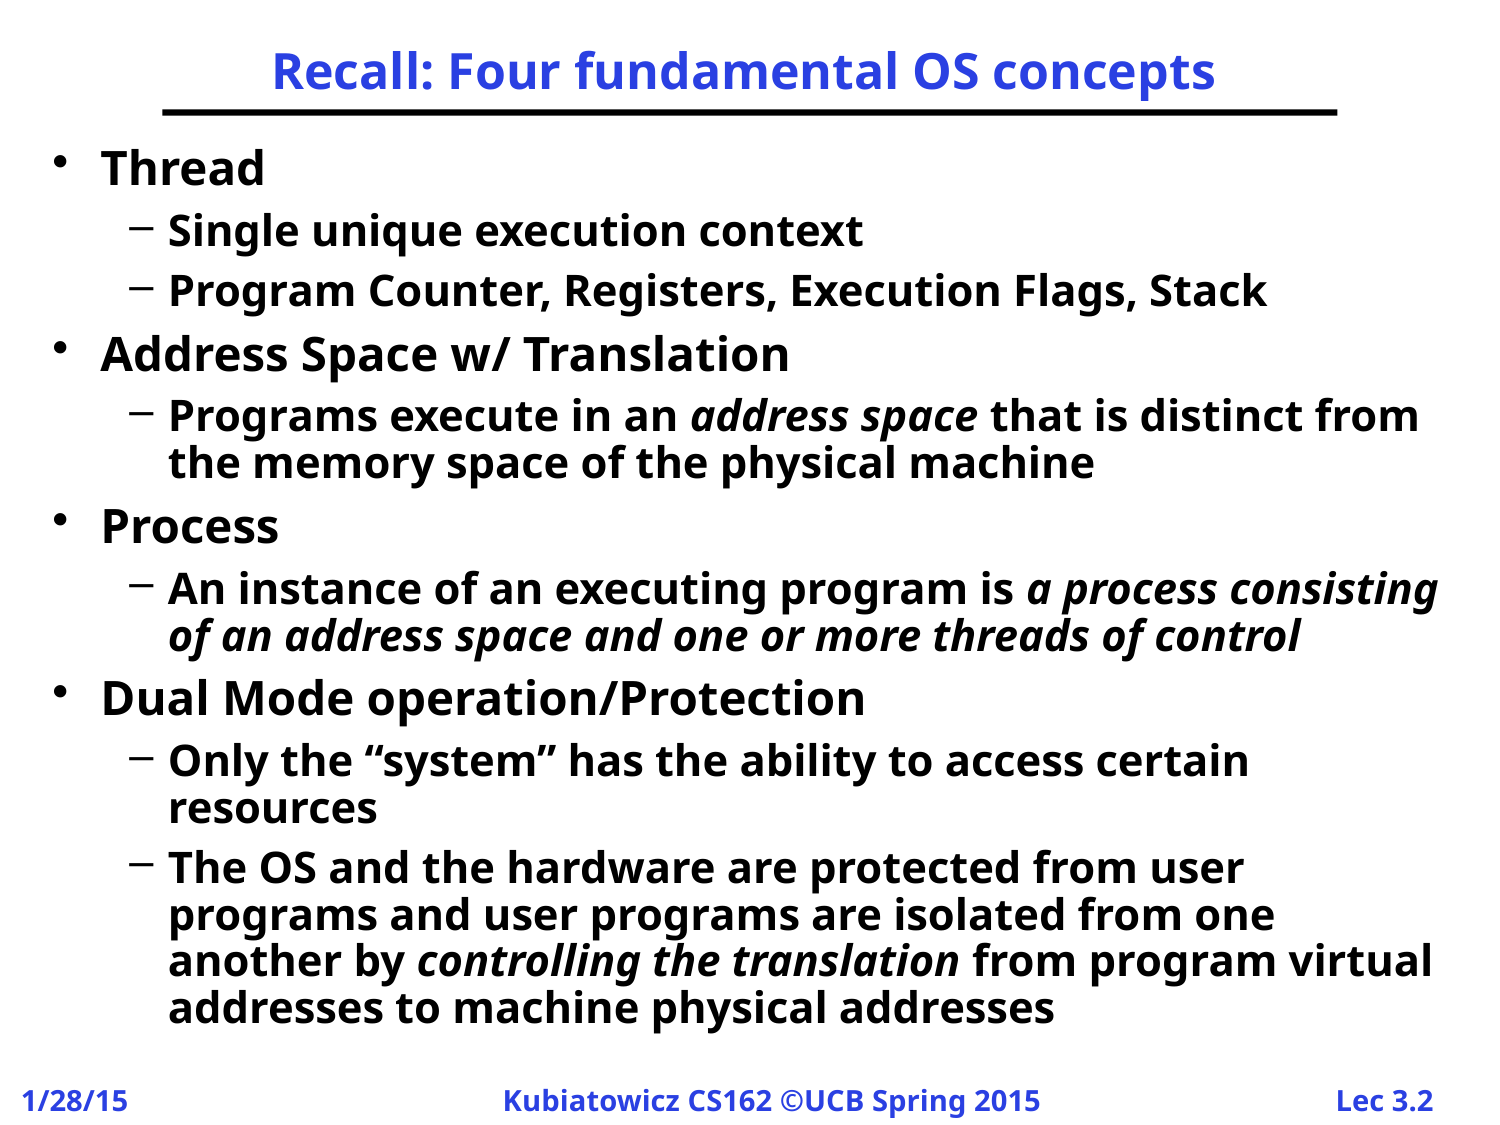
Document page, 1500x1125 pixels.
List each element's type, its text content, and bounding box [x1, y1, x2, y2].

title Recall: Four fundamental OS concepts [112, 12, 1375, 134]
list Thread Single unique execution context Program Counter, Registers, Execution Flags, Stack Address Space w/ Translation Programs execute in an address space that is distinct from the memory space of the physical machine Process An instance of an executing program is a process consisting of an address space and one or more threads of control Dual Mode operation/Protection Only the “system” has the ability to access certain resources The OS and the hardware are protected from user programs and user programs are isolated from one another by controlling the translation from program virtual addresses to machine physical addresses [37, 137, 1463, 1063]
